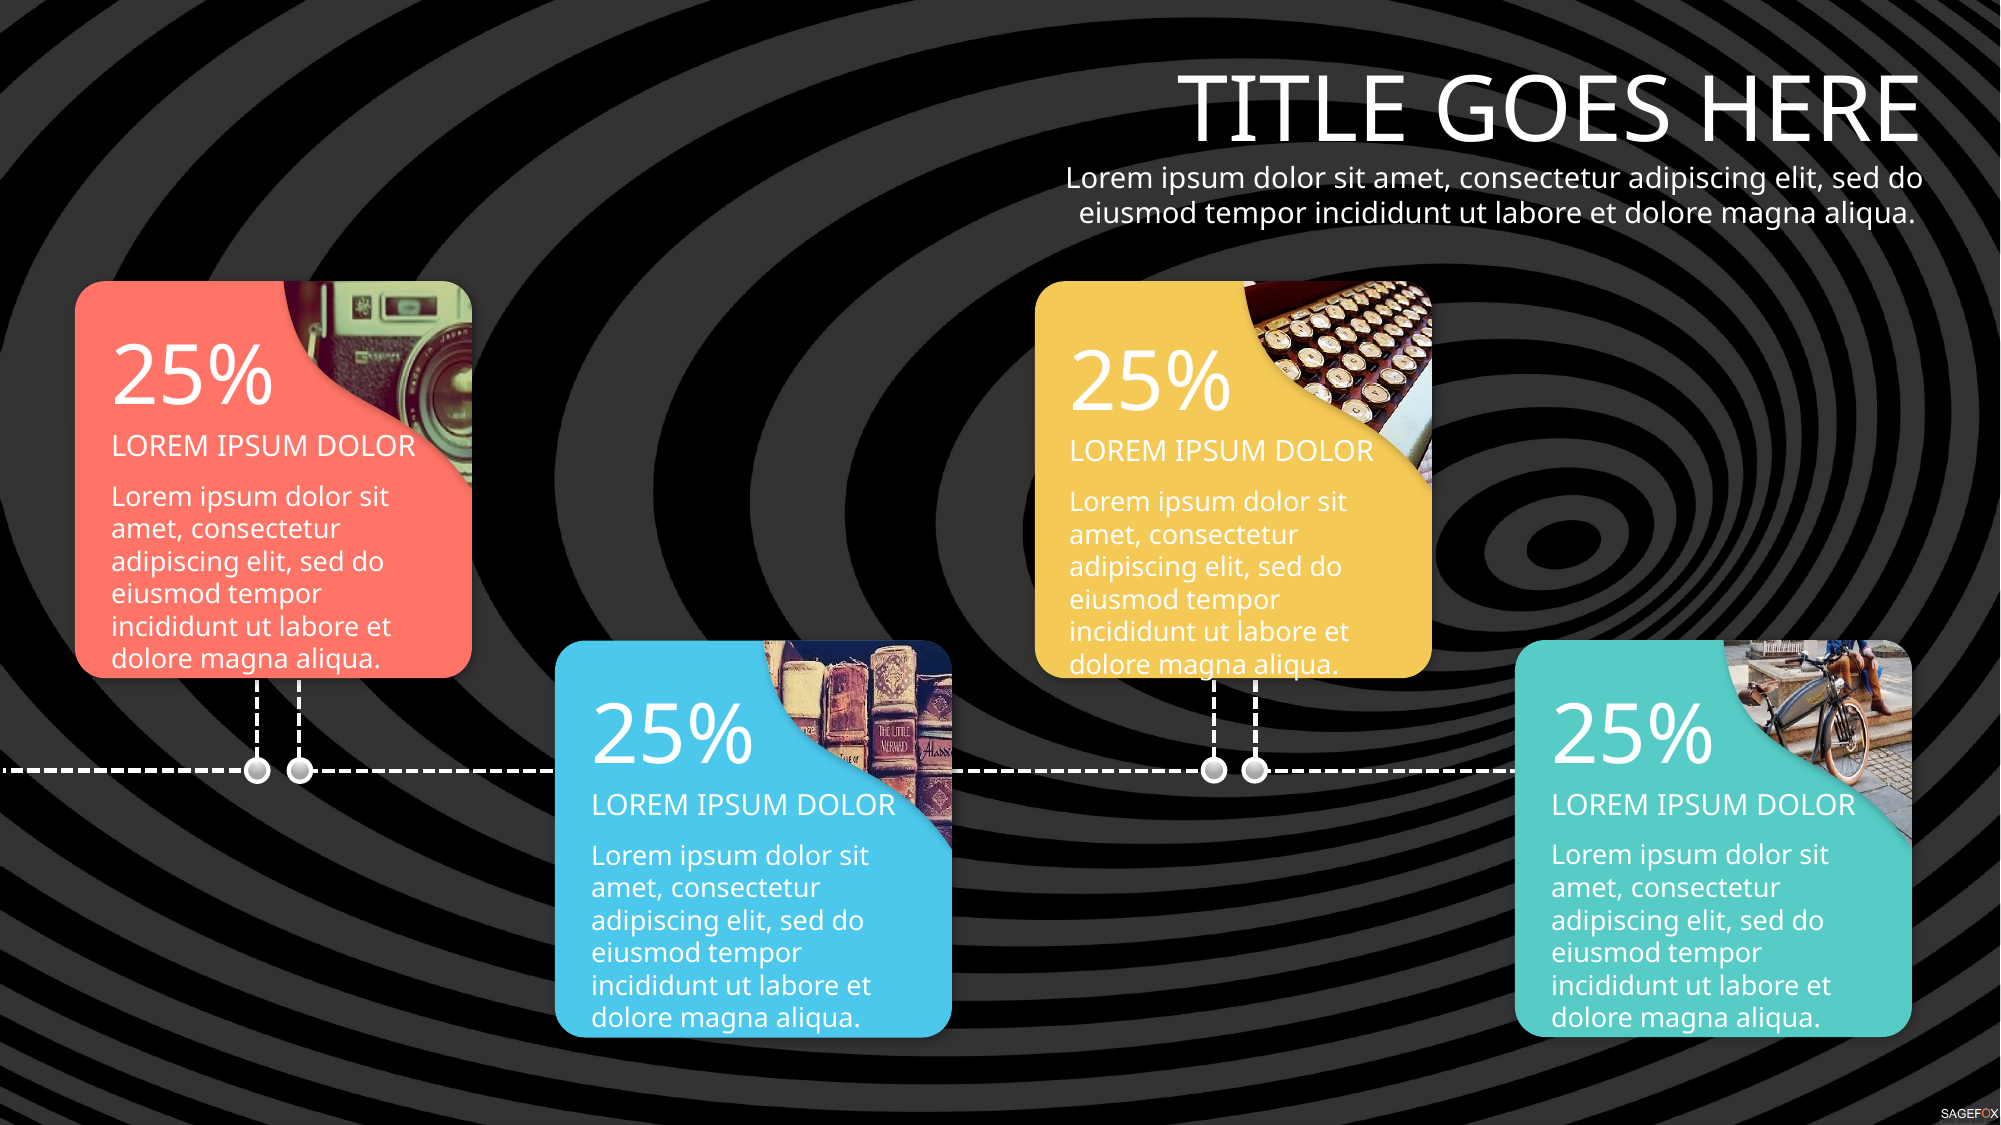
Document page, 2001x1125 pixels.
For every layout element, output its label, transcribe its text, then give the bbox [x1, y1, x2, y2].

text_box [1243, 758, 1514, 782]
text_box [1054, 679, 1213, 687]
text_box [1034, 281, 1432, 679]
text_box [288, 759, 553, 782]
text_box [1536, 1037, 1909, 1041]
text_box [74, 281, 472, 679]
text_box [952, 758, 1226, 782]
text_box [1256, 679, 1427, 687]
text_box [554, 640, 952, 1038]
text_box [1514, 640, 1912, 1037]
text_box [2, 759, 269, 782]
text_box TITLE GOES HERE Lorem ipsum dolor sit amet, consectetur adipiscing elit, sed do eiusmod tempor incididunt ut labore et dolore magna aliqua. [1035, 42, 1939, 237]
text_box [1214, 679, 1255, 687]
picture [0, 0, 2001, 1125]
